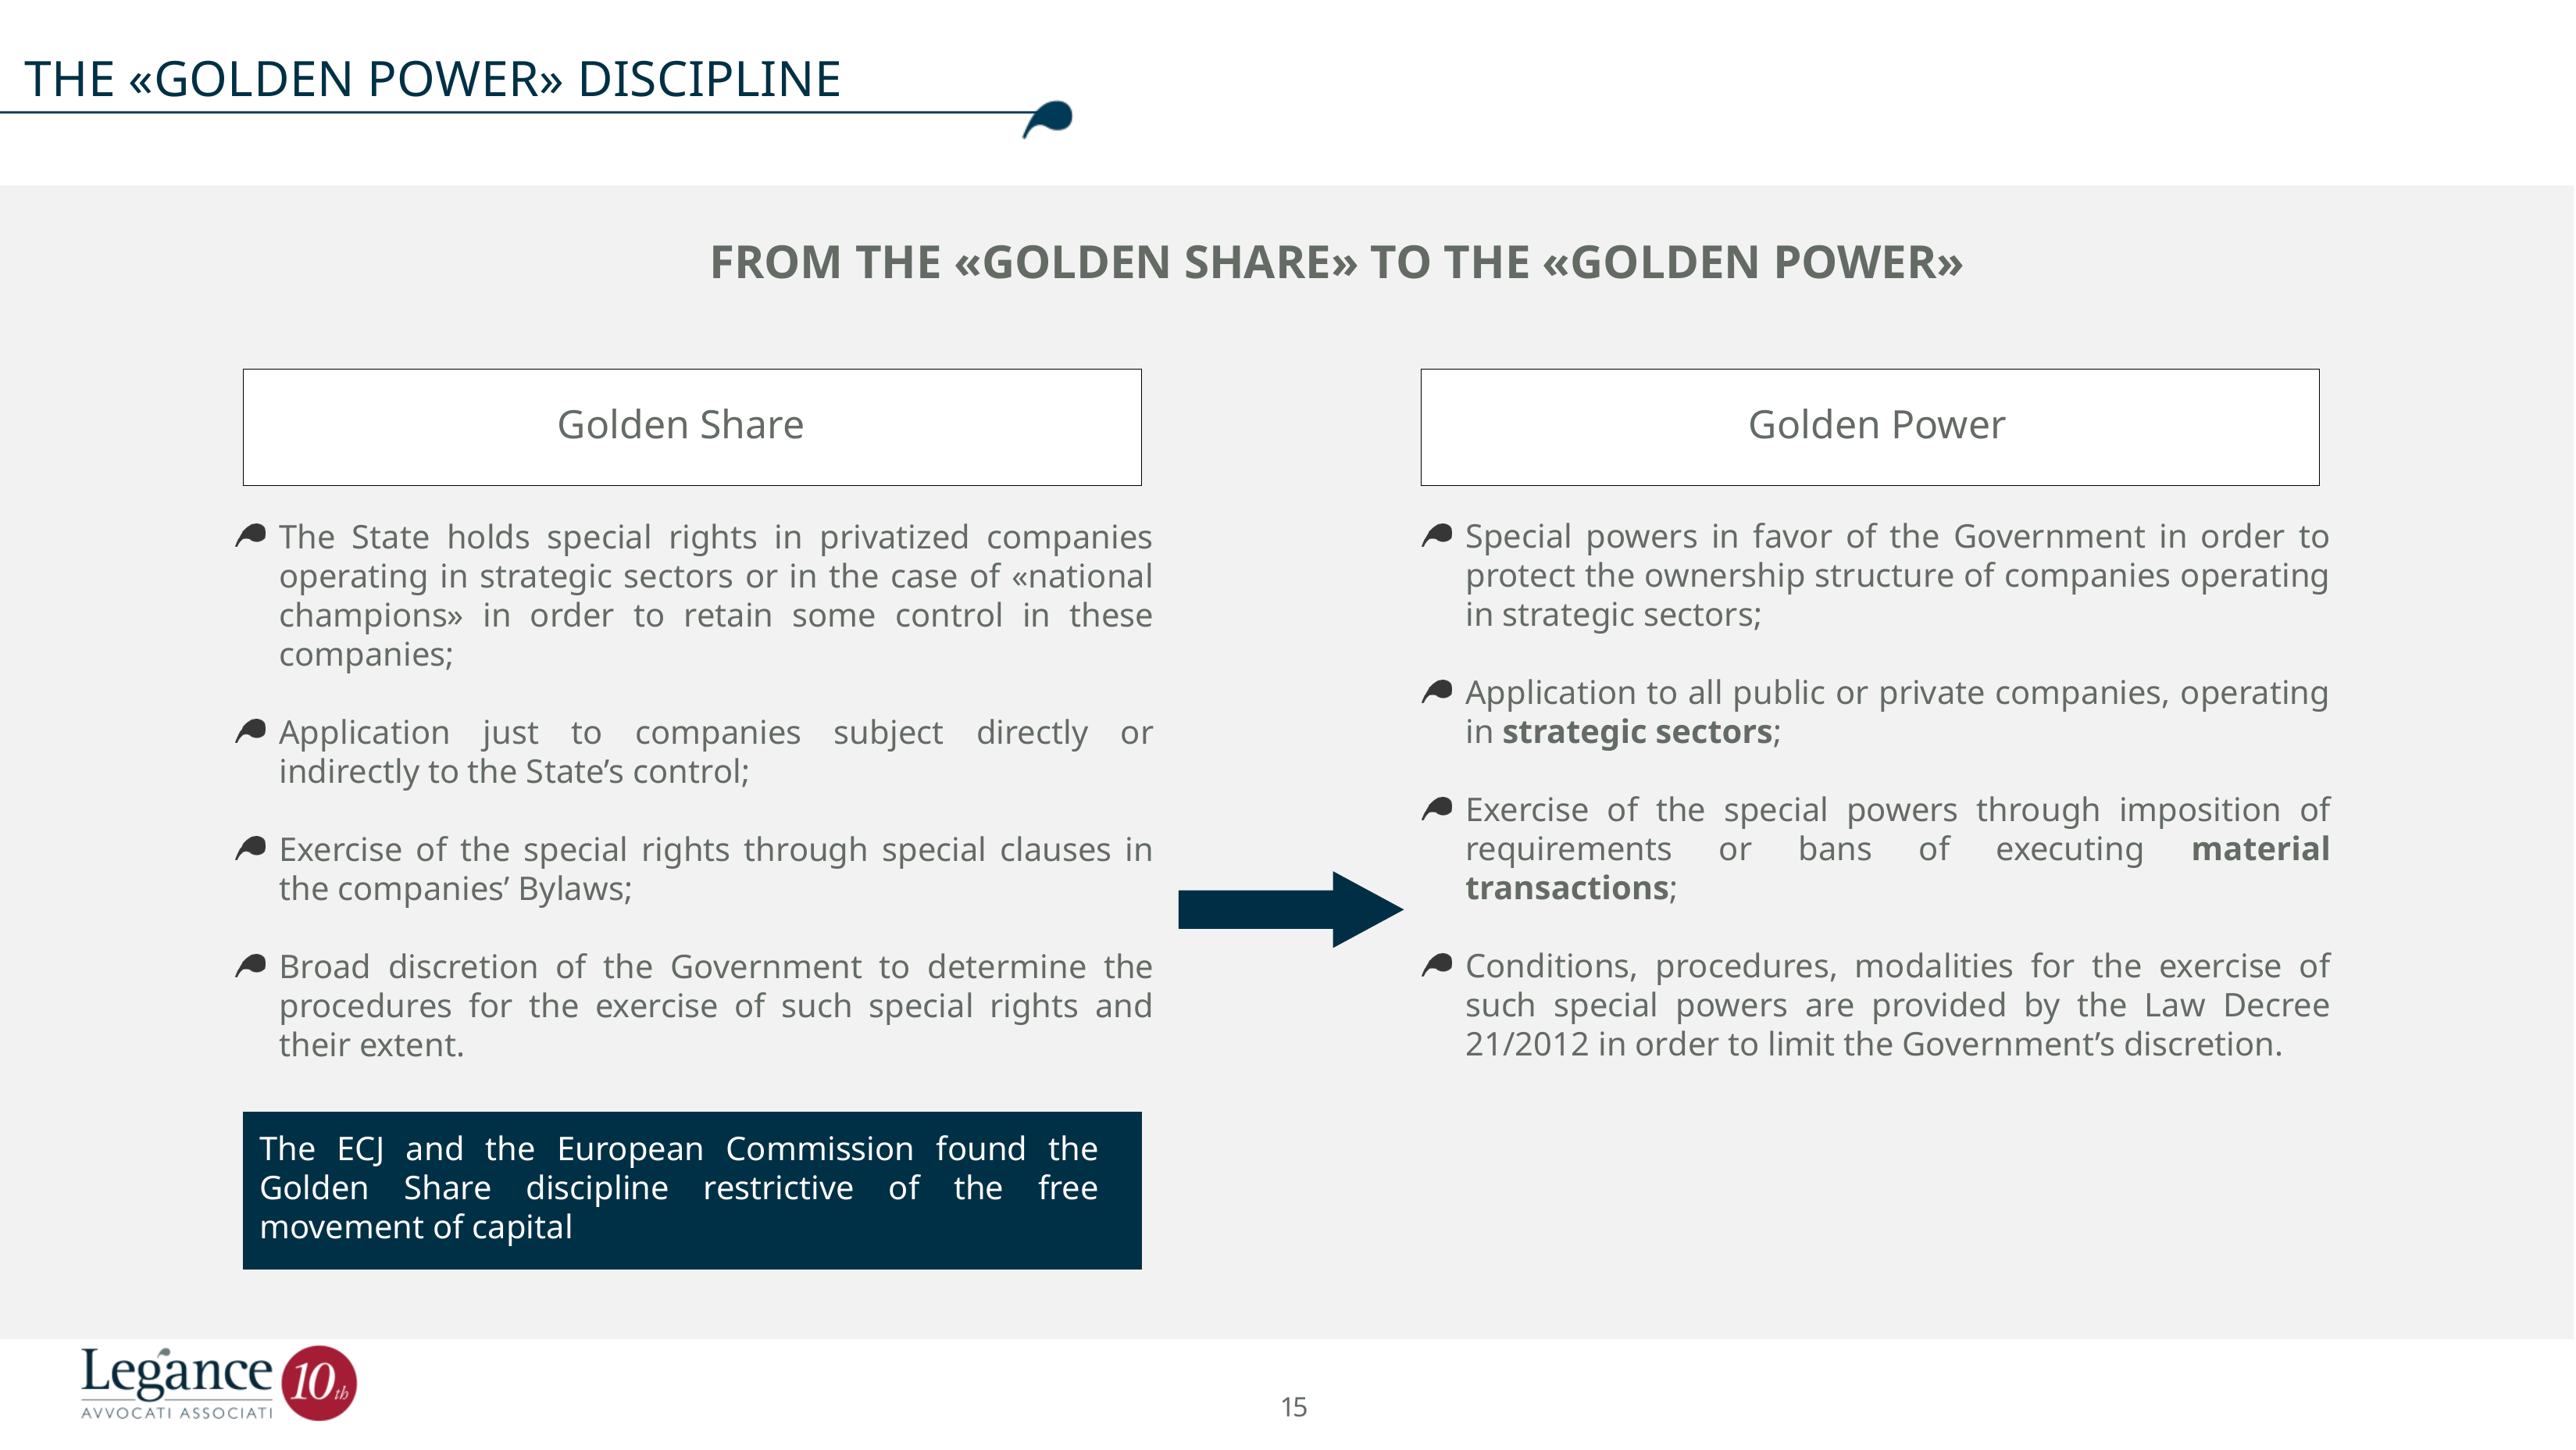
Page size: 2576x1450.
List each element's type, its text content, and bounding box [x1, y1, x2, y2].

slide_number 15 [1276, 1390, 1313, 1450]
text_box Golden Share [545, 394, 897, 453]
text_box [243, 369, 1142, 486]
text_box Special powers in favor of the Government in order to protect the ownership structure of companies operating in strategic sectors; Application to all public or private companies, operating in strategic sectors; Exercise of the special powers through imposition of requirements or bans of executing material transactions; Conditions, procedures, modalities for the exercise of such special powers are provided by the Law Decree 21/2012 in order to limit the Government’s discretion. [1410, 509, 2342, 1069]
picture [235, 719, 266, 743]
picture [235, 954, 266, 977]
text_box The ECJ and the European Commission found the Golden Share discipline restrictive of the free movement of capital [248, 1122, 1111, 1251]
picture [235, 836, 266, 860]
text_box The State holds special rights in privatized companies operating in strategic sectors or in the case of «national champions» in order to retain some control in these companies; Application just to companies subject directly or indirectly to the State’s control; Exercise of the special rights through special clauses in the companies’ Bylaws; Broad discretion of the Government to determine the procedures for the exercise of such special rights and their extent. [223, 510, 1166, 1070]
picture [1422, 523, 1451, 547]
picture [1014, 95, 1081, 144]
picture [1422, 797, 1451, 820]
title FROM THE «GOLDEN SHARE» TO THE «GOLDEN POWER» [467, 233, 2207, 289]
picture [235, 523, 266, 547]
text_box [0, 185, 2574, 1340]
text_box [243, 1112, 1142, 1270]
picture [1422, 953, 1451, 977]
picture [73, 1339, 361, 1429]
picture [1422, 680, 1451, 703]
text_box THE «GOLDEN POWER» DISCIPLINE [16, 41, 966, 113]
text_box [1178, 871, 1404, 948]
text_box [1421, 369, 2320, 486]
text_box Golden Power [1736, 394, 2089, 453]
